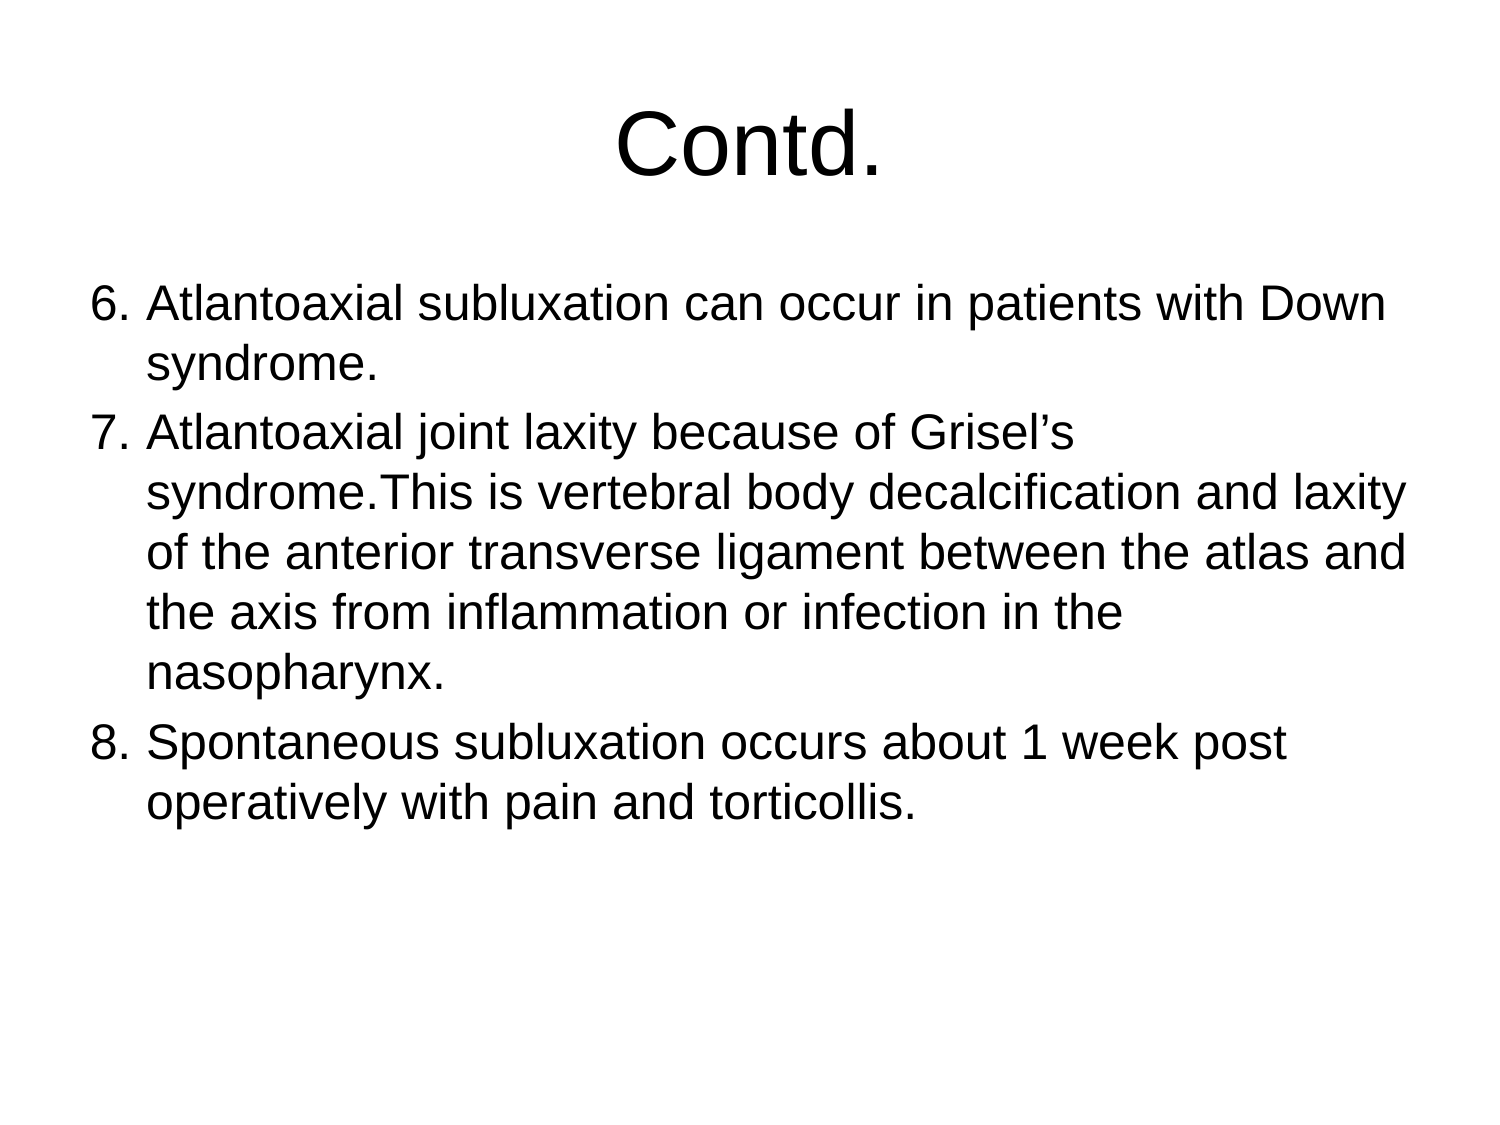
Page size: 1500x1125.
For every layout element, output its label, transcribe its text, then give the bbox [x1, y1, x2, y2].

list Atlantoaxial subluxation can occur in patients with Down syndrome. Atlantoaxial joint laxity because of Grisel’s syndrome.This is vertebral body decalcification and laxity of the anterior transverse ligament between the atlas and the axis from inflammation or infection in the nasopharynx. Spontaneous subluxation occurs about 1 week post operatively with pain and torticollis. [74, 262, 1426, 1006]
title Contd. [74, 44, 1426, 233]
